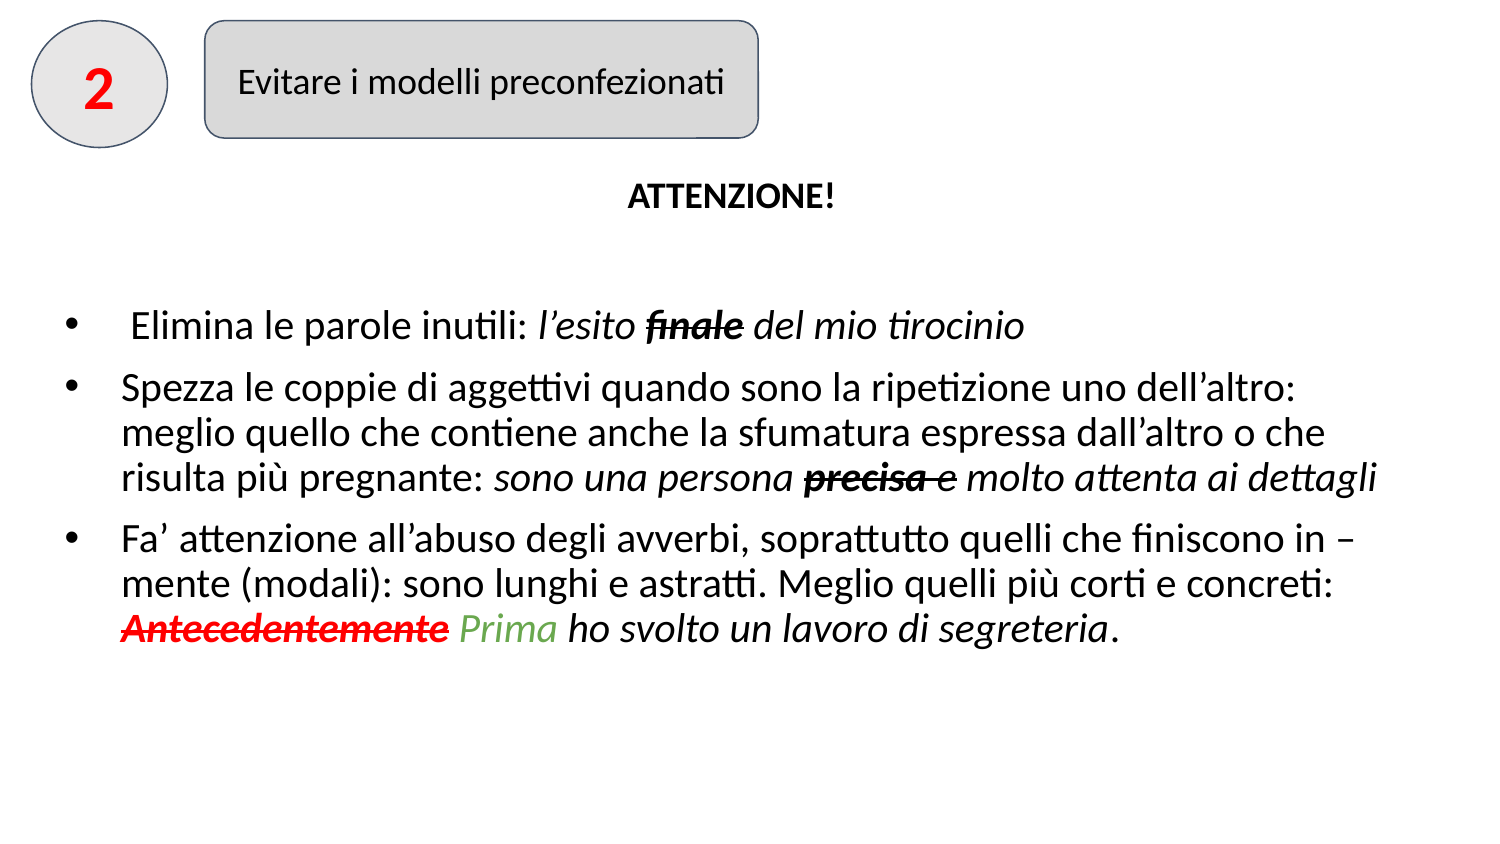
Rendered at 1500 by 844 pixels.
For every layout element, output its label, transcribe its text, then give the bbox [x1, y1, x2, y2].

text_box Evitare i modelli preconfezionati [204, 20, 759, 139]
list Elimina le parole inutili: l’esito finale del mio tirocinio Spezza le coppie di aggettivi quando sono la ripetizione uno dell’altro: meglio quello che contiene anche la sfumatura espressa dall’altro o che risulta più pregnante: sono una persona precisa e molto attenta ai dettagli Fa’ attenzione all’abuso degli avverbi, soprattutto quelli che finiscono in –mente (modali): sono lunghi e astratti. Meglio quelli più corti e concreti: Antecedentemente Prima ho svolto un lavoro di segreteria. [53, 292, 1429, 704]
text_box 2 [31, 20, 168, 148]
list ATTENZIONE! [414, 164, 1050, 266]
